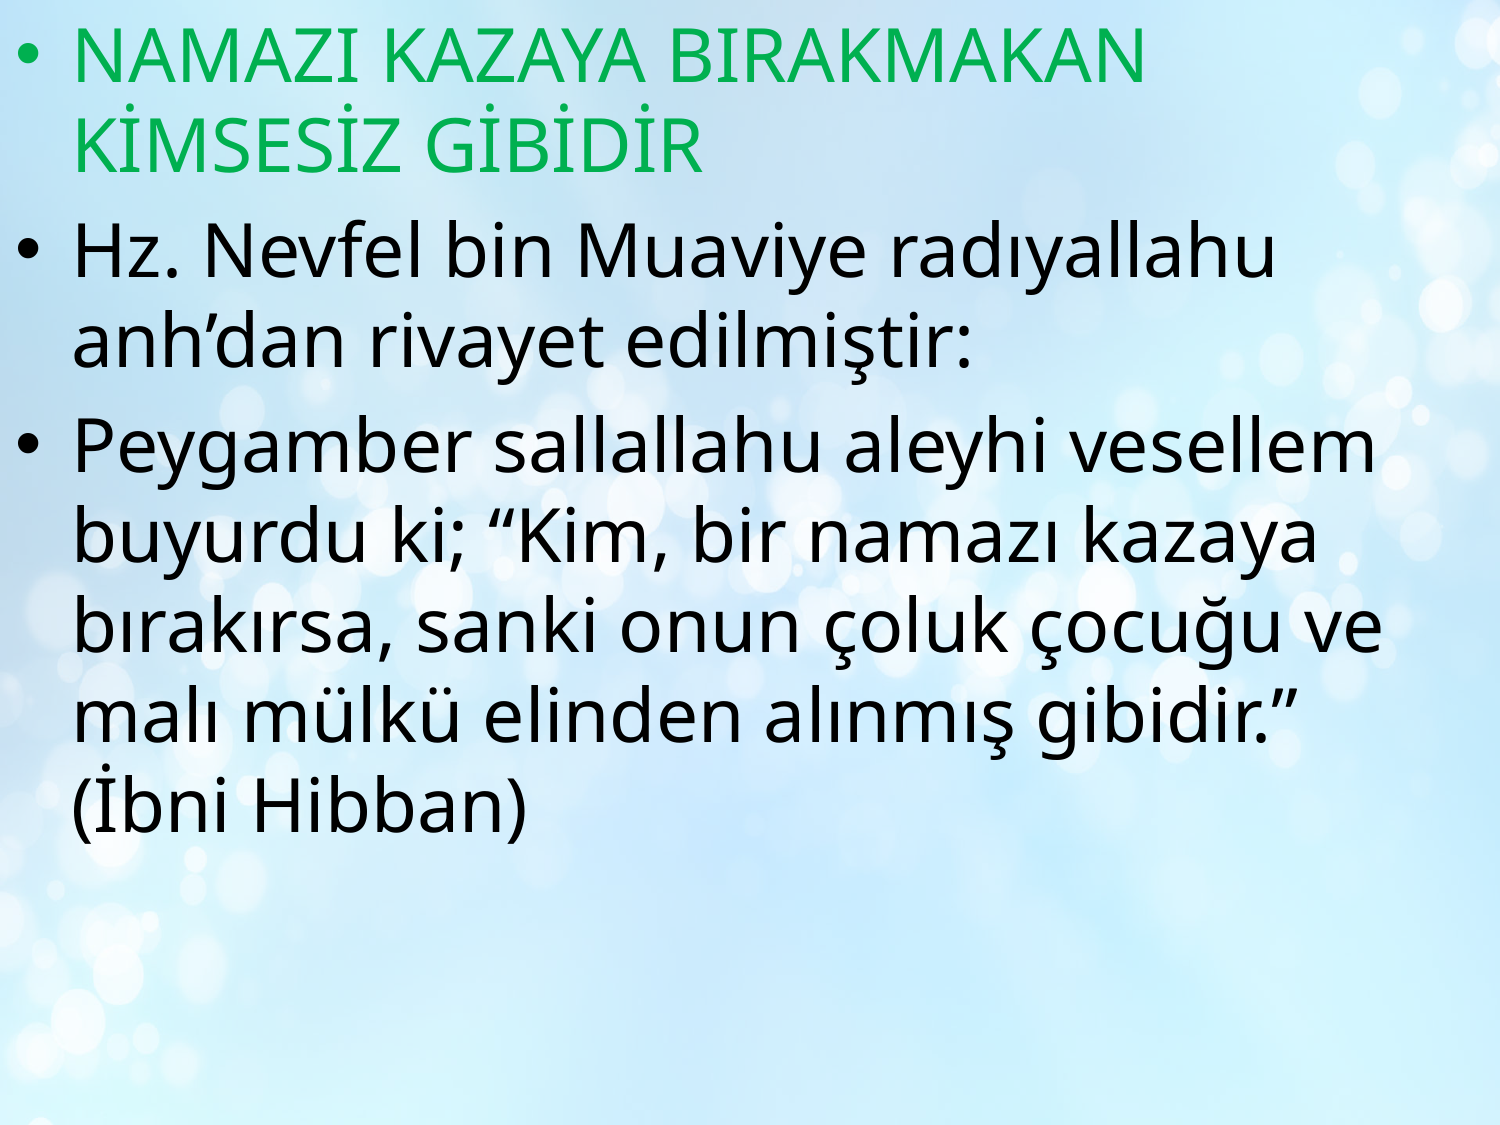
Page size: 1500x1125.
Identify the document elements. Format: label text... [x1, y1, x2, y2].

list NAMAZI KAZAYA BIRAKMAKAN KİMSESİZ GİBİDİR Hz. Nevfel bin Muaviye radıyallahu anh’dan rivayet edilmiştir: Peygamber sallallahu aleyhi vesellem buyurdu ki; “Kim, bir namazı kazaya bırakırsa, sanki onun çoluk çocuğu ve malı mülkü elinden alınmış gibidir.” (İbni Hibban) [0, 0, 1500, 1106]
